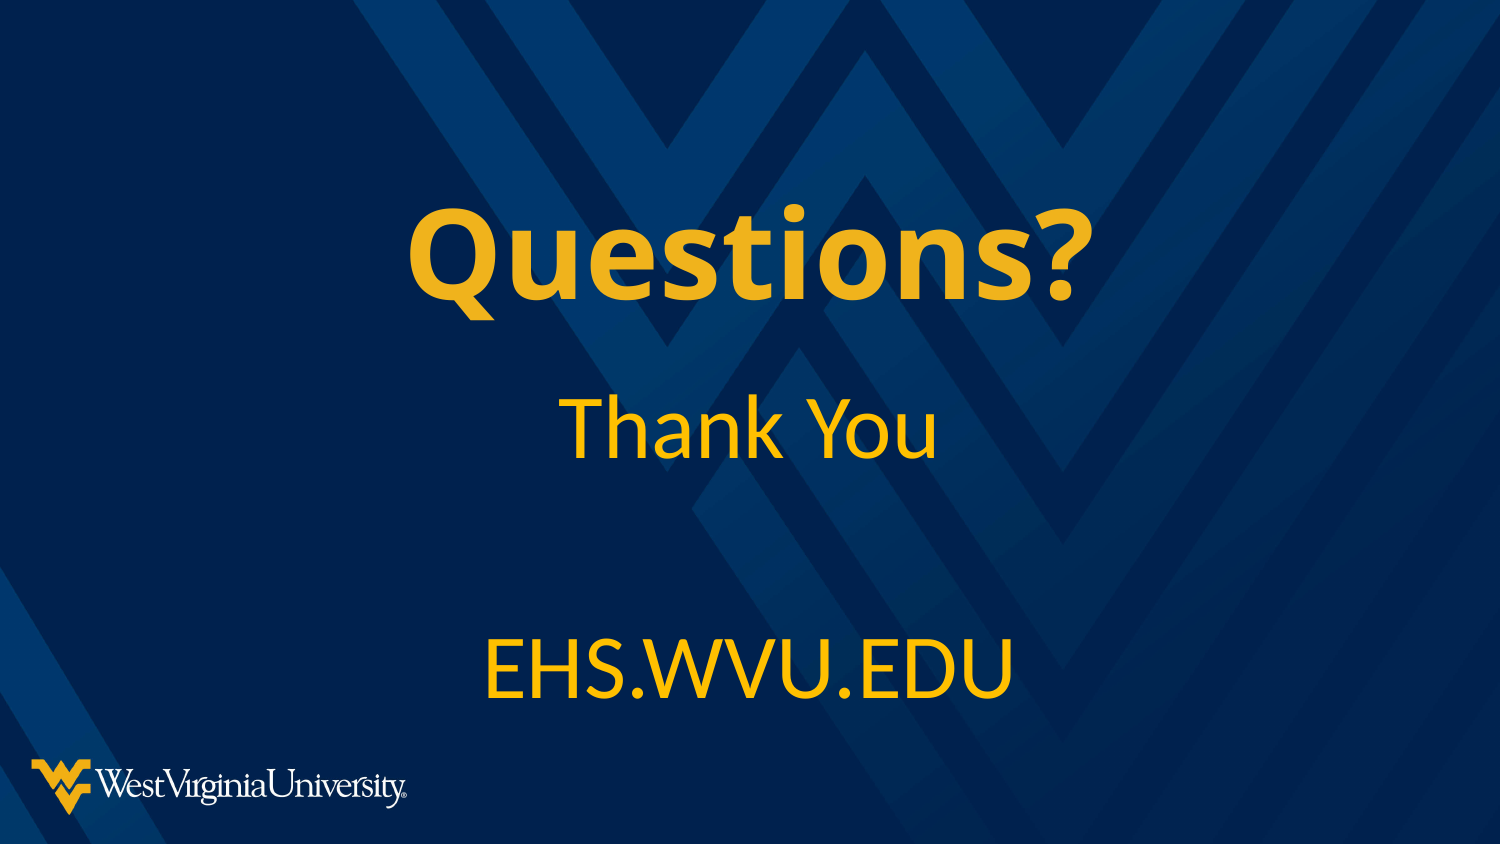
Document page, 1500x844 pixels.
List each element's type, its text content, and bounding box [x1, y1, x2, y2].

picture [0, 0, 1500, 844]
subtitle Thank You EHS.WVU.EDU [187, 371, 1313, 647]
title Questions? [187, 138, 1313, 335]
